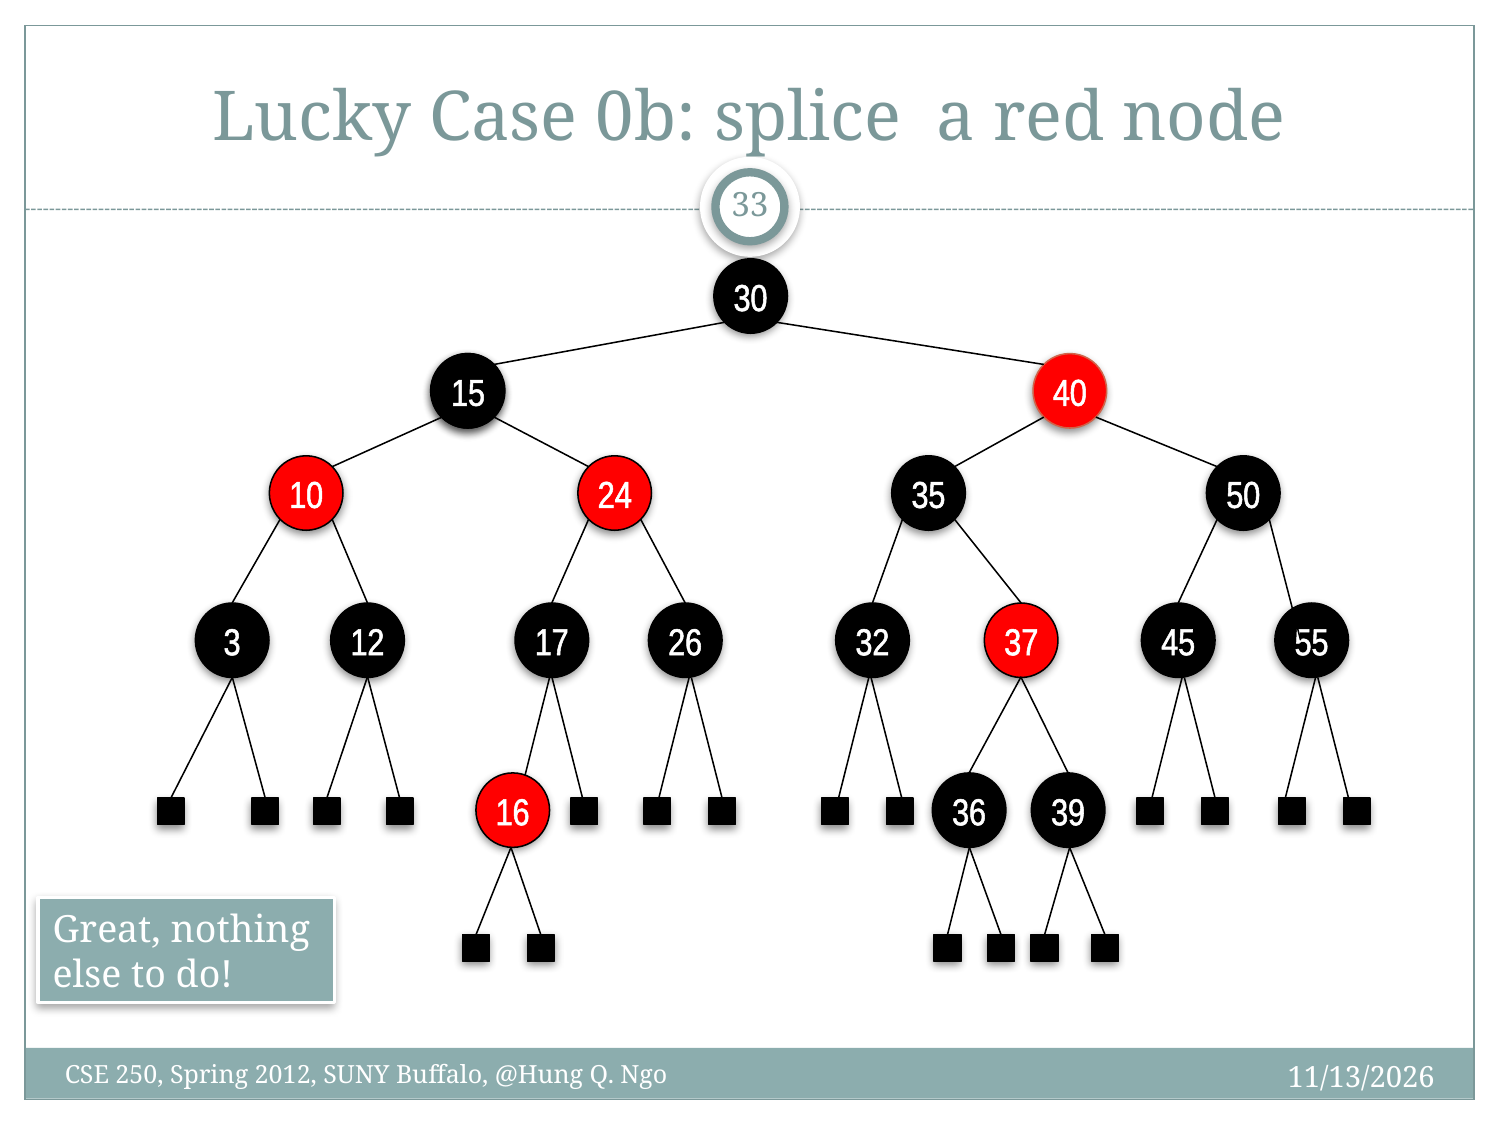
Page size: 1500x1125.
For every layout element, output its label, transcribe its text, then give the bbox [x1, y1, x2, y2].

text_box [691, 677, 723, 799]
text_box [231, 519, 281, 604]
text_box [527, 934, 555, 962]
text_box [1136, 797, 1164, 825]
text_box [157, 797, 185, 825]
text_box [331, 416, 443, 467]
text_box 16 [475, 772, 551, 844]
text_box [475, 847, 507, 935]
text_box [954, 416, 1045, 467]
text_box Great, nothing else to do! [36, 896, 336, 1004]
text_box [493, 321, 725, 365]
text_box 45 [1140, 602, 1216, 675]
text_box 55 [1275, 602, 1350, 675]
text_box [462, 934, 490, 962]
text_box [386, 797, 414, 825]
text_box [1285, 677, 1314, 799]
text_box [326, 677, 368, 799]
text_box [658, 677, 688, 799]
text_box [643, 797, 671, 825]
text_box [1044, 847, 1066, 935]
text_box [870, 677, 902, 799]
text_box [170, 677, 229, 799]
text_box 35 [890, 455, 967, 532]
text_box 32 [834, 602, 911, 675]
text_box [821, 797, 849, 825]
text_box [1020, 677, 1069, 774]
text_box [640, 519, 686, 604]
text_box 12 [329, 602, 406, 675]
text_box 37 [983, 602, 1059, 675]
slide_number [950, 1050, 1450, 1111]
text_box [331, 519, 368, 604]
text_box [570, 797, 598, 825]
text_box 3 [194, 602, 270, 674]
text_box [1269, 519, 1301, 641]
title Lucky Case 0b: splice a red node [49, 37, 1450, 162]
text_box 40 [1032, 352, 1108, 429]
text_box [231, 677, 266, 799]
text_box [886, 797, 914, 825]
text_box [1184, 677, 1216, 799]
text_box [493, 416, 589, 467]
text_box [1343, 797, 1371, 825]
text_box [708, 797, 736, 825]
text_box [1317, 677, 1349, 799]
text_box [519, 677, 548, 799]
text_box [947, 847, 966, 935]
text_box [1151, 677, 1181, 799]
text_box [1278, 797, 1306, 825]
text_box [838, 677, 867, 799]
text_box 24 [577, 455, 653, 532]
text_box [954, 519, 1022, 604]
text_box [1091, 934, 1119, 962]
text_box 30 [713, 258, 789, 335]
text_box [1177, 519, 1218, 604]
footer CSE 250, Spring 2012, SUNY Buffalo, @Hung Q. Ngo [50, 1051, 713, 1112]
text_box [1201, 797, 1229, 825]
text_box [369, 677, 400, 799]
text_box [968, 847, 1002, 935]
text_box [776, 321, 1045, 365]
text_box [872, 519, 903, 604]
text_box 15 [430, 352, 506, 429]
text_box 17 [514, 602, 590, 675]
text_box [551, 519, 589, 604]
text_box 36 [931, 772, 1007, 845]
text_box 26 [647, 602, 723, 675]
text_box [1095, 416, 1218, 467]
text_box [251, 797, 279, 825]
text_box [313, 797, 341, 825]
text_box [551, 677, 583, 799]
text_box [933, 934, 962, 962]
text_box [1069, 847, 1106, 935]
text_box 39 [1030, 772, 1106, 844]
text_box 50 [1205, 455, 1281, 532]
text_box [987, 934, 1015, 962]
text_box 10 [268, 455, 344, 532]
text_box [968, 677, 1018, 774]
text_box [510, 847, 541, 935]
text_box [1030, 934, 1059, 962]
slide_number 32 [712, 169, 788, 243]
